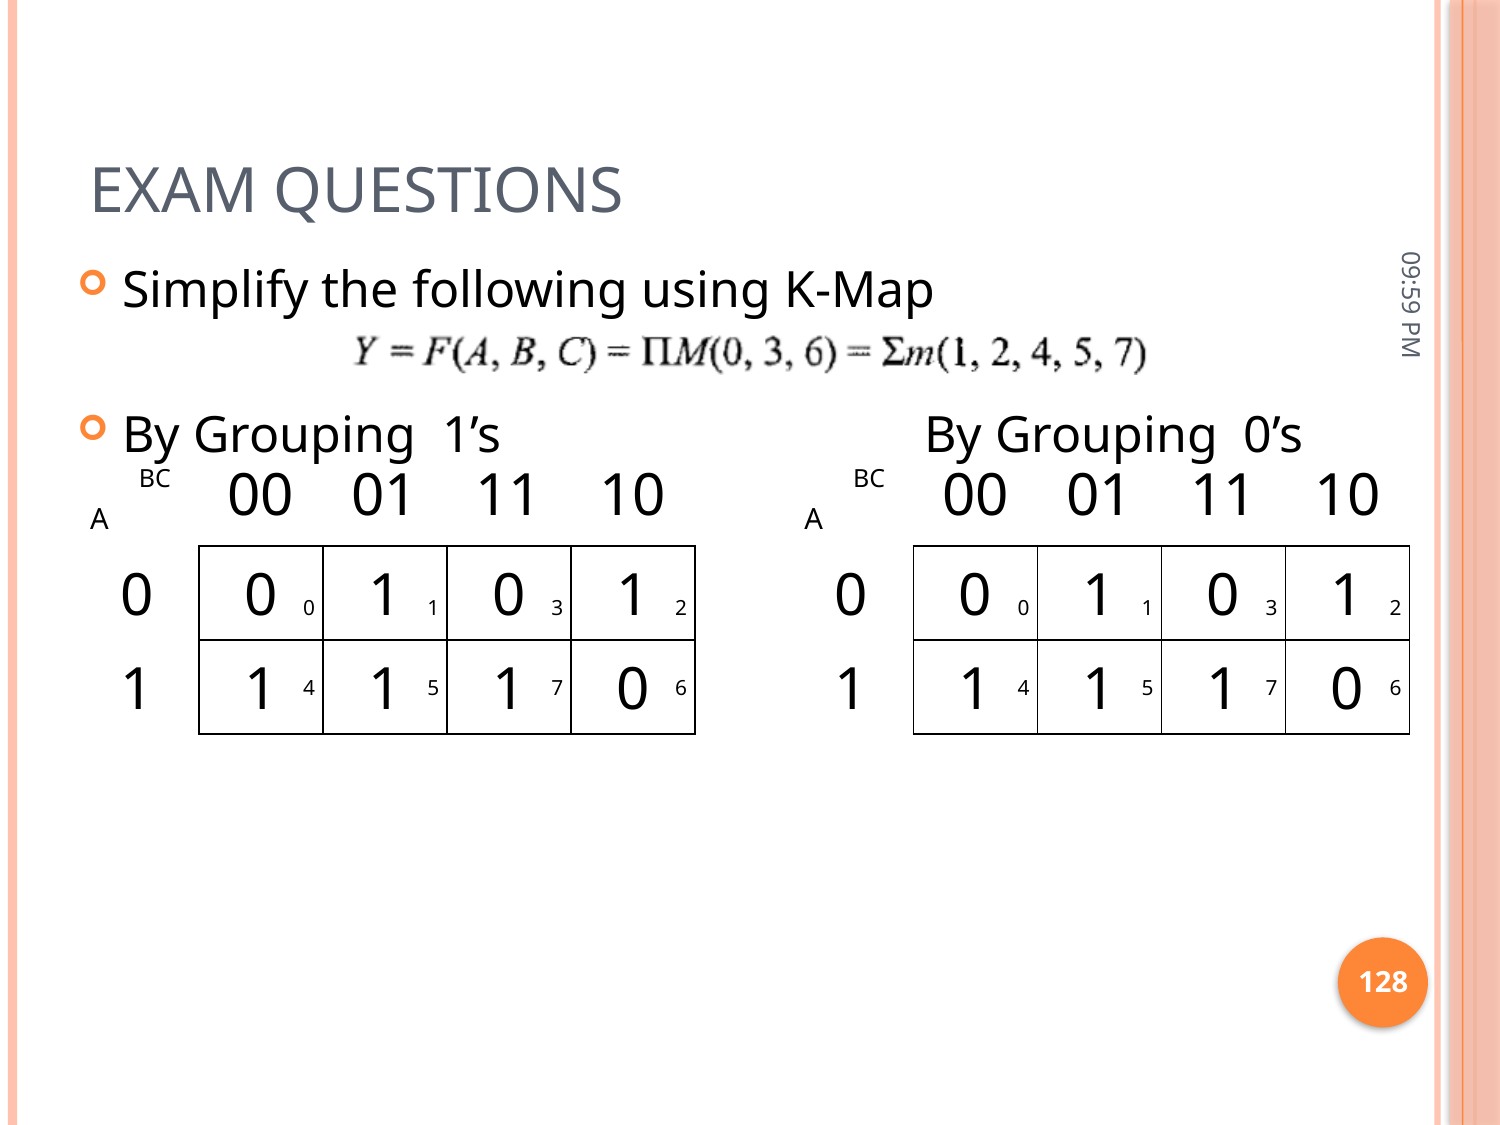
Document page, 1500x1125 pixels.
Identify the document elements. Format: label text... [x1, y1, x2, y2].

table_cell 1 [572, 547, 694, 639]
table_header BC A [75, 440, 199, 546]
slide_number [1378, 43, 1442, 374]
table_cell 1 [1286, 547, 1409, 639]
table_cell 1 [324, 547, 446, 639]
table_cell 1 [75, 640, 198, 734]
table_cell 1 [914, 641, 1037, 733]
table_cell 6 [1410, 629, 1416, 709]
table_header 10 [571, 440, 695, 545]
table_cell 1 [1038, 641, 1161, 733]
table_header BC A [789, 440, 913, 546]
table_cell 0 [572, 641, 694, 733]
table_header 2 [696, 550, 702, 629]
table_cell 1 [789, 640, 913, 734]
table_cell 0 [75, 546, 198, 640]
table_cell 6 [696, 629, 702, 709]
table_header 11 [1161, 440, 1285, 545]
table_cell 1 [200, 641, 322, 733]
slide_number 128 [1333, 940, 1434, 1027]
table_header 01 [1037, 440, 1161, 545]
table_cell 0 [1162, 547, 1285, 639]
table_cell 1 [1162, 641, 1285, 733]
table_cell 1 [324, 641, 446, 733]
table_cell 0 [200, 547, 322, 639]
table_header 11 [447, 440, 571, 545]
table_cell 0 [789, 546, 913, 640]
table_header 00 [199, 440, 323, 545]
table_cell 0 [1286, 641, 1409, 733]
table_header 10 [1285, 440, 1409, 545]
table_cell 1 [1038, 547, 1161, 639]
table_cell 0 [448, 547, 570, 639]
table_header 2 [1410, 550, 1416, 629]
picture [349, 327, 1151, 376]
table_cell 1 [448, 641, 570, 733]
table_header 00 [913, 440, 1037, 545]
title Exam Questions [75, 45, 1300, 233]
table_cell 0 [914, 547, 1037, 639]
table_header 01 [323, 440, 447, 545]
